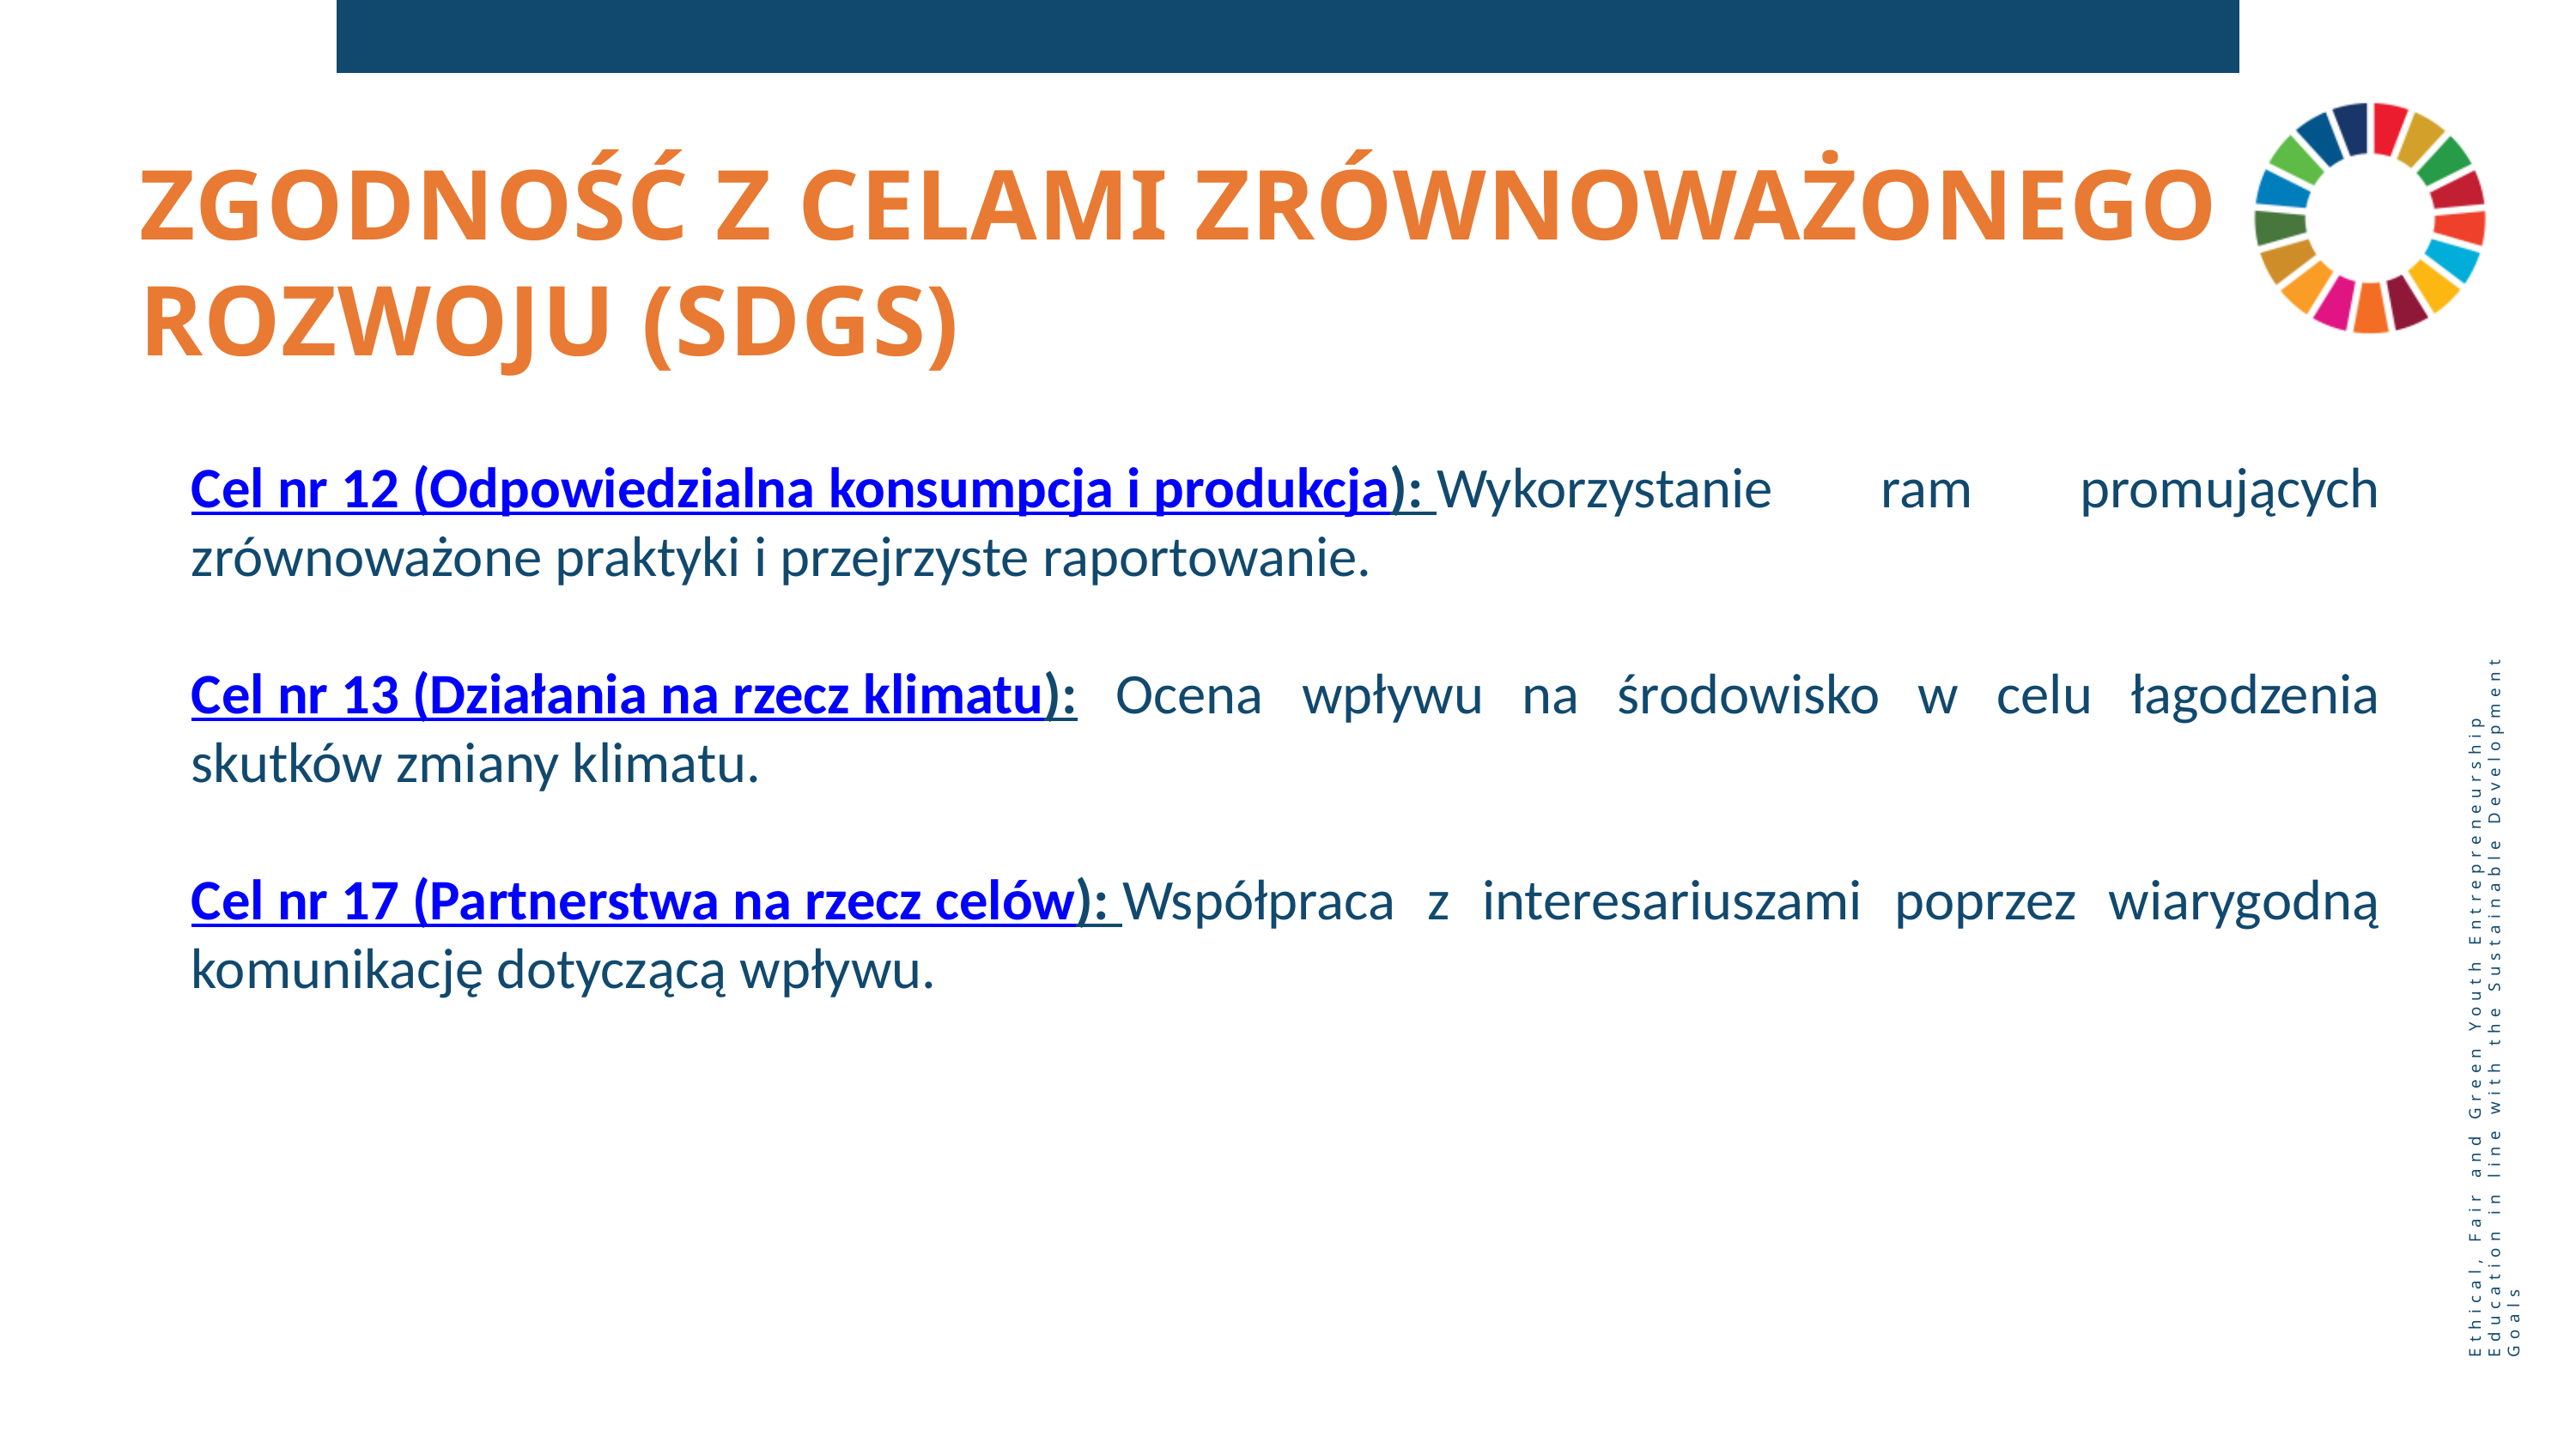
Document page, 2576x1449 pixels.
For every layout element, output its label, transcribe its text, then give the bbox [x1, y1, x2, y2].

text_box ZGODNOŚĆ Z CELAMI ZRÓWNOWAŻONEGO ROZWOJU (SDGS) [139, 143, 1248, 376]
text_box Cel nr 12 (Odpowiedzialna konsumpcja i produkcja): Wykorzystanie ram promujących zrównoważone praktyki i przejrzyste raportowanie. Cel nr 13 (Działania na rzecz klimatu): Ocena wpływu na środowisko w celu łagodzenia skutków zmiany klimatu. Cel nr 17 (Partnerstwa na rzecz celów): Współpraca z interesariuszami poprzez wiarygodną komunikację dotyczącą wpływu. [191, 451, 2381, 1000]
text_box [1251, 0, 1325, 988]
text_box Ethical, Fair and Green Youth Entrepreneurship Education in line with the Sustainable Development Goals [2464, 585, 2523, 1358]
text_box [2250, 99, 2491, 340]
text_box ZGODNOŚĆ Z CELAMI ZRÓWNOWAŻONEGO ROZWOJU (SDGS) [1331, 143, 2330, 376]
